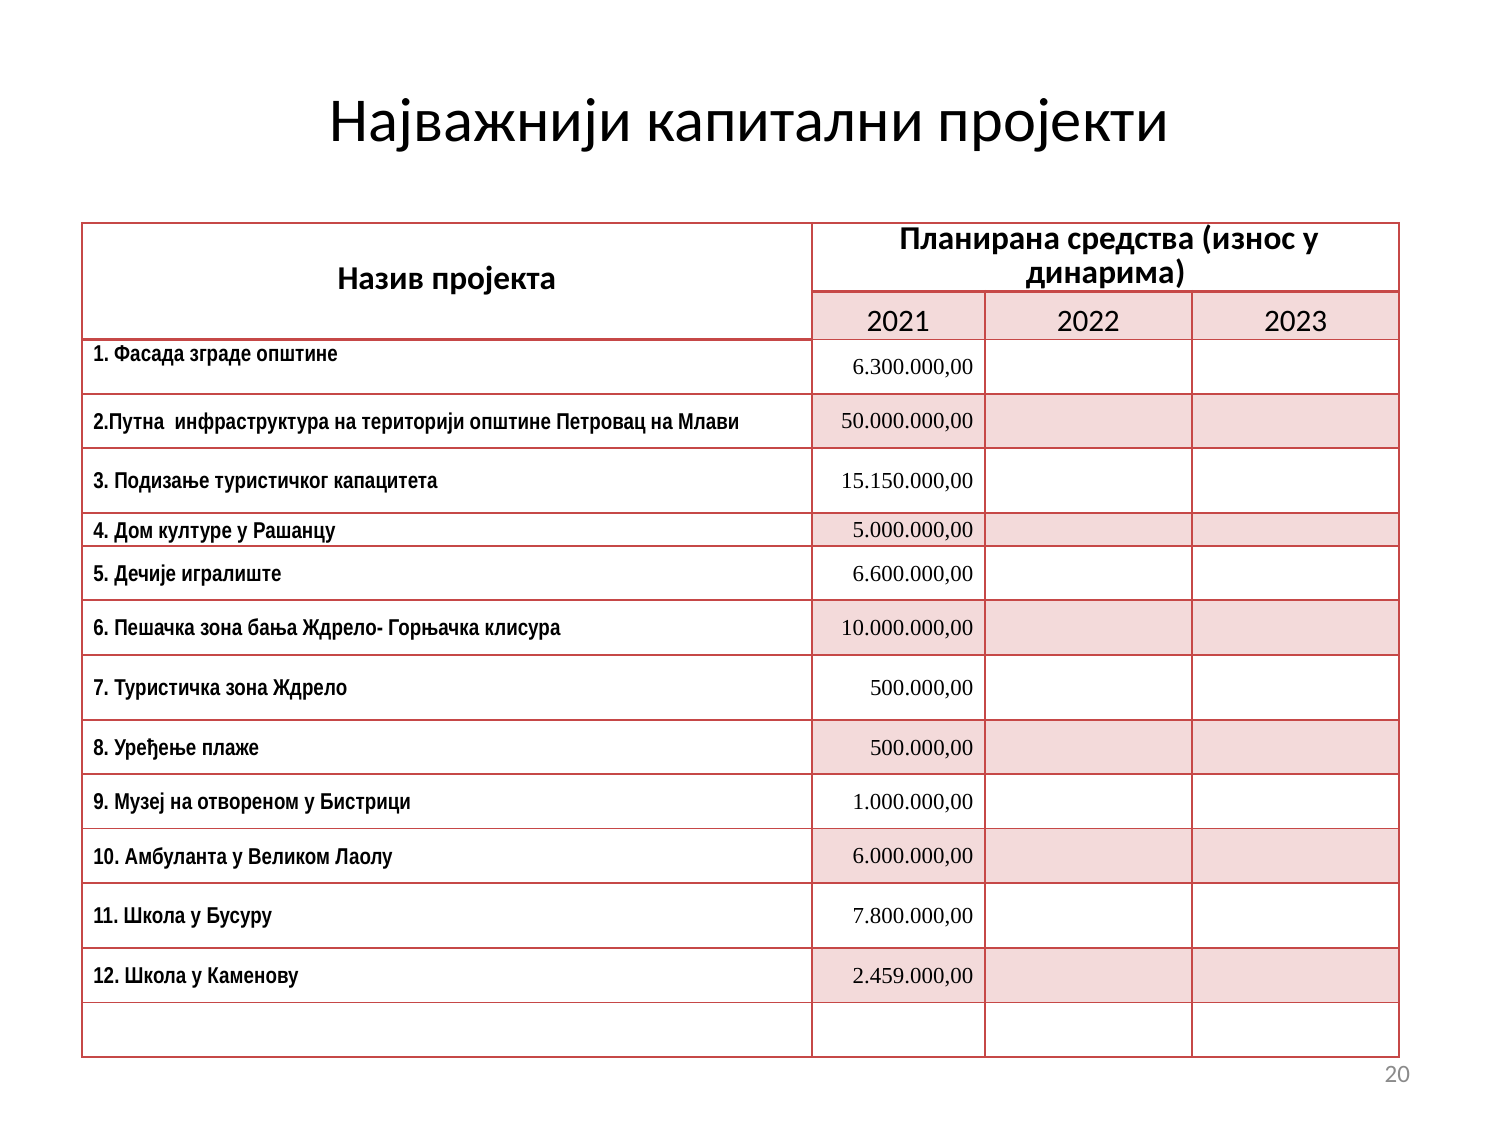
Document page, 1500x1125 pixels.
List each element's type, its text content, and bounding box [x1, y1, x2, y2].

table_cell [1193, 656, 1398, 719]
table_cell [813, 1003, 984, 1056]
table_cell 2.Путна инфраструктура на територији општине Петровац на Млави [83, 395, 811, 447]
table_cell [986, 449, 1191, 512]
table_cell 4. Дом културе у Рашанцу [83, 514, 811, 545]
table_cell [1193, 601, 1398, 654]
table_cell 5. Дечије игралиште [83, 547, 811, 599]
table_cell [986, 829, 1191, 882]
table_header Планирана средства (износ у динарима) [813, 224, 1398, 290]
table_cell [1193, 775, 1398, 828]
table_cell [986, 721, 1191, 773]
table_cell [986, 949, 1191, 1002]
table_cell 6. Пешачка зона бања Ждрело- Горњачка клисура [83, 601, 811, 654]
table_cell 3. Подизање туристичког капацитета [83, 449, 811, 512]
table_cell 10.000.000,00 [813, 601, 984, 654]
table_cell [1193, 514, 1398, 545]
table_cell 12. Школа у Каменову [83, 949, 811, 1002]
table_cell 2023 [1193, 293, 1398, 339]
table_cell [986, 601, 1191, 654]
table_cell 7.800.000,00 [813, 884, 984, 947]
table_cell 6.000.000,00 [813, 829, 984, 882]
table_cell 1.000.000,00 [813, 775, 984, 828]
table_cell [1193, 721, 1398, 773]
table_cell 500.000,00 [813, 721, 984, 773]
table_header Назив пројекта [83, 224, 811, 338]
table_cell 2021 [813, 293, 984, 339]
table_cell [1193, 547, 1398, 599]
table_cell [986, 514, 1191, 545]
table_cell [986, 395, 1191, 447]
table_cell [1193, 340, 1398, 393]
title Најважнији капитални пројекти [75, 45, 1425, 189]
table_cell 7. Туристичка зона Ждрело [83, 656, 811, 719]
table_cell [83, 1003, 811, 1056]
table_cell [1193, 395, 1398, 447]
table_cell 15.150.000,00 [813, 449, 984, 512]
table_cell [1193, 884, 1398, 947]
table_cell 6.300.000,00 [813, 340, 984, 393]
table_cell 2.459.000,00 [813, 949, 984, 1002]
table_cell 6.600.000,00 [813, 547, 984, 599]
table_cell 10. Амбуланта у Великом Лаолу [83, 829, 811, 882]
table_cell 8. Уређење плаже [83, 721, 811, 773]
table_cell 1. Фасада зграде општине [83, 341, 811, 393]
table_cell [986, 884, 1191, 947]
slide_number 20 [1074, 1042, 1425, 1103]
table_cell [1193, 1003, 1398, 1042]
table_cell [1193, 829, 1398, 882]
table_cell [1193, 449, 1398, 512]
table_cell [986, 547, 1191, 599]
table_cell 500.000,00 [813, 656, 984, 719]
table_cell 2022 [986, 293, 1191, 339]
table_cell [986, 656, 1191, 719]
table_cell [986, 1003, 1191, 1056]
table_cell [986, 775, 1191, 828]
table_cell 9. Музеј на отвореном у Бистрици [83, 775, 811, 828]
table_cell [1193, 949, 1398, 1002]
table_cell 11. Школа у Бусуру [83, 884, 811, 947]
table_cell [986, 340, 1191, 393]
table_cell 5.000.000,00 [813, 514, 984, 545]
table_cell 50.000.000,00 [813, 395, 984, 447]
